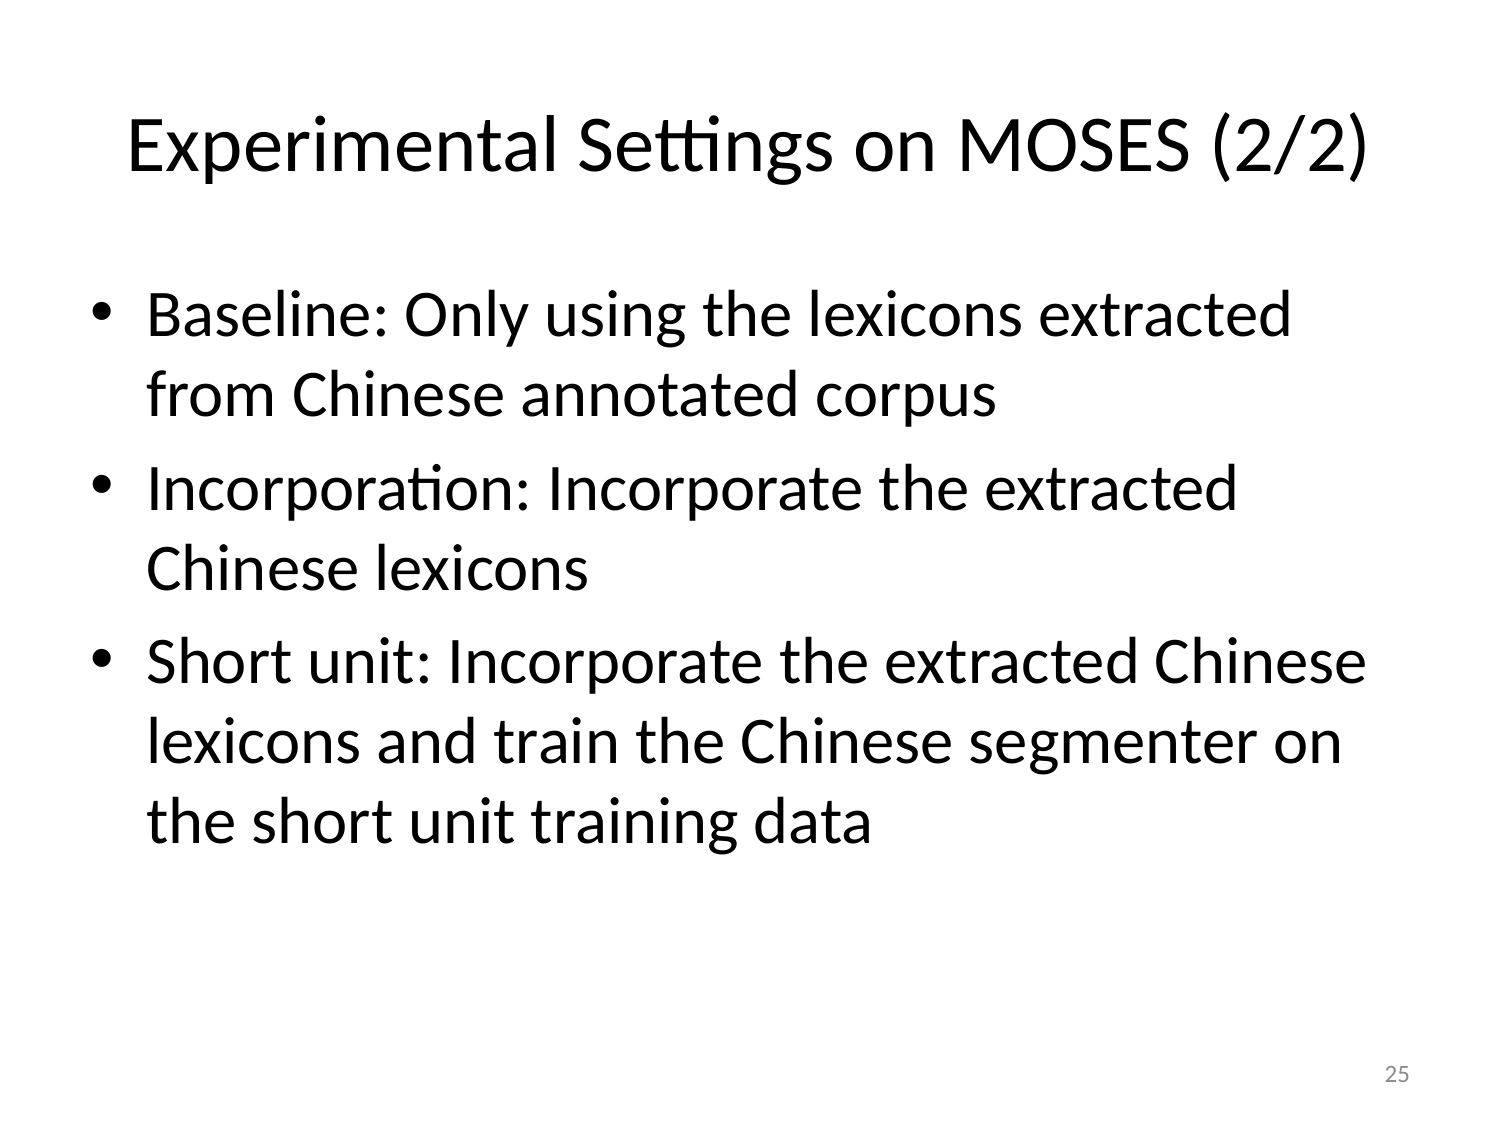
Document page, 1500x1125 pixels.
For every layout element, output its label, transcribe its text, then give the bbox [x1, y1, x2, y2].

title Experimental Settings on MOSES (2/2) [75, 45, 1425, 233]
list Baseline: Only using the lexicons extracted from Chinese annotated corpus Incorporation: Incorporate the extracted Chinese lexicons Short unit: Incorporate the extracted Chinese lexicons and train the Chinese segmenter on the short unit training data [75, 262, 1425, 1005]
slide_number 25 [1074, 1042, 1425, 1103]
